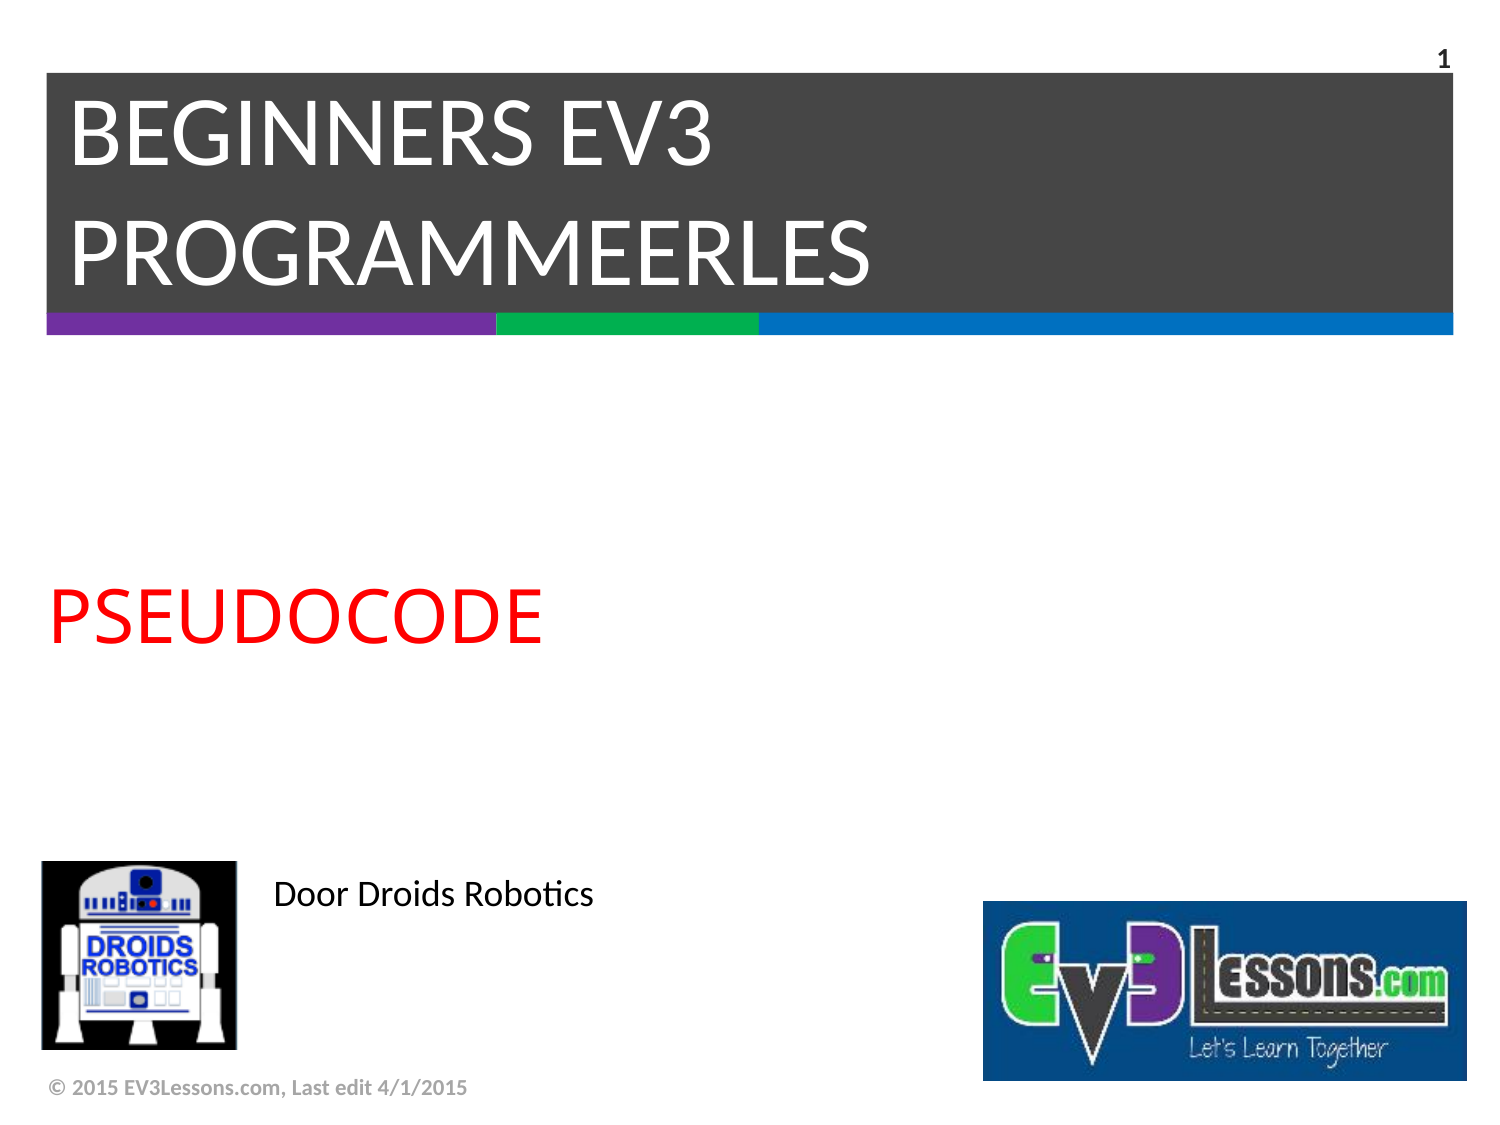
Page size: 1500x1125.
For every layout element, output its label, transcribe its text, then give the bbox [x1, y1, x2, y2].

picture [983, 900, 1467, 1081]
text_box BEGINNERS EV3 PROGRAMMEERLES [53, 57, 1326, 313]
subtitle Door Droids Robotics [258, 861, 874, 942]
footer © 2015 EV3Lessons.com, Last edit 4/1/2015 [32, 1055, 1038, 1116]
title PSEUDOCODE [32, 487, 1315, 667]
picture [40, 861, 240, 1051]
slide_number 1 [1362, 27, 1466, 87]
